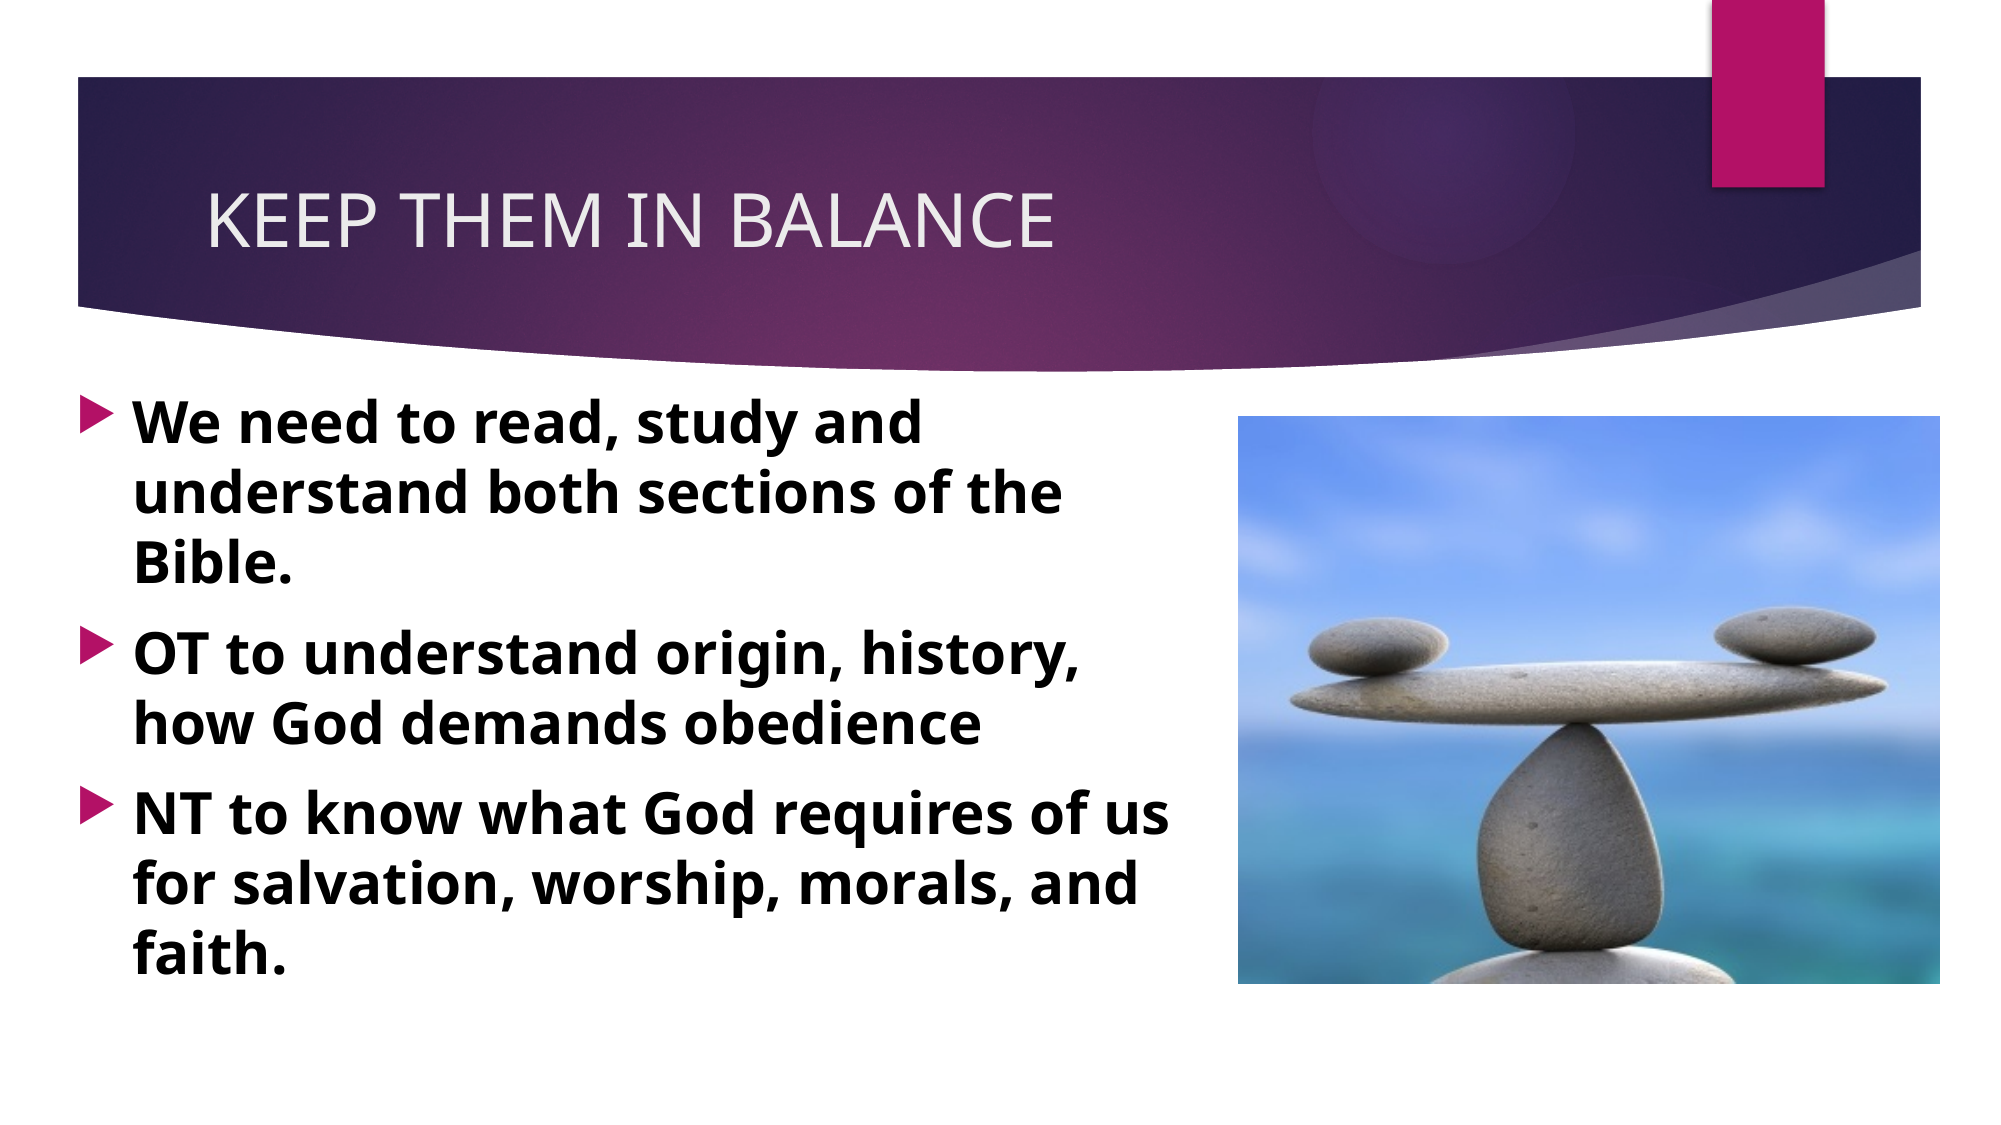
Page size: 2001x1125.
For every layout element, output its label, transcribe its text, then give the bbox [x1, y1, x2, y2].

picture [1237, 415, 1940, 985]
title KEEP THEM IN BALANCE [189, 159, 1627, 276]
list We need to read, study and understand both sections of the Bible. OT to understand origin, history, how God demands obedience NT to know what God requires of us for salvation, worship, morals, and faith. [60, 378, 1207, 1022]
